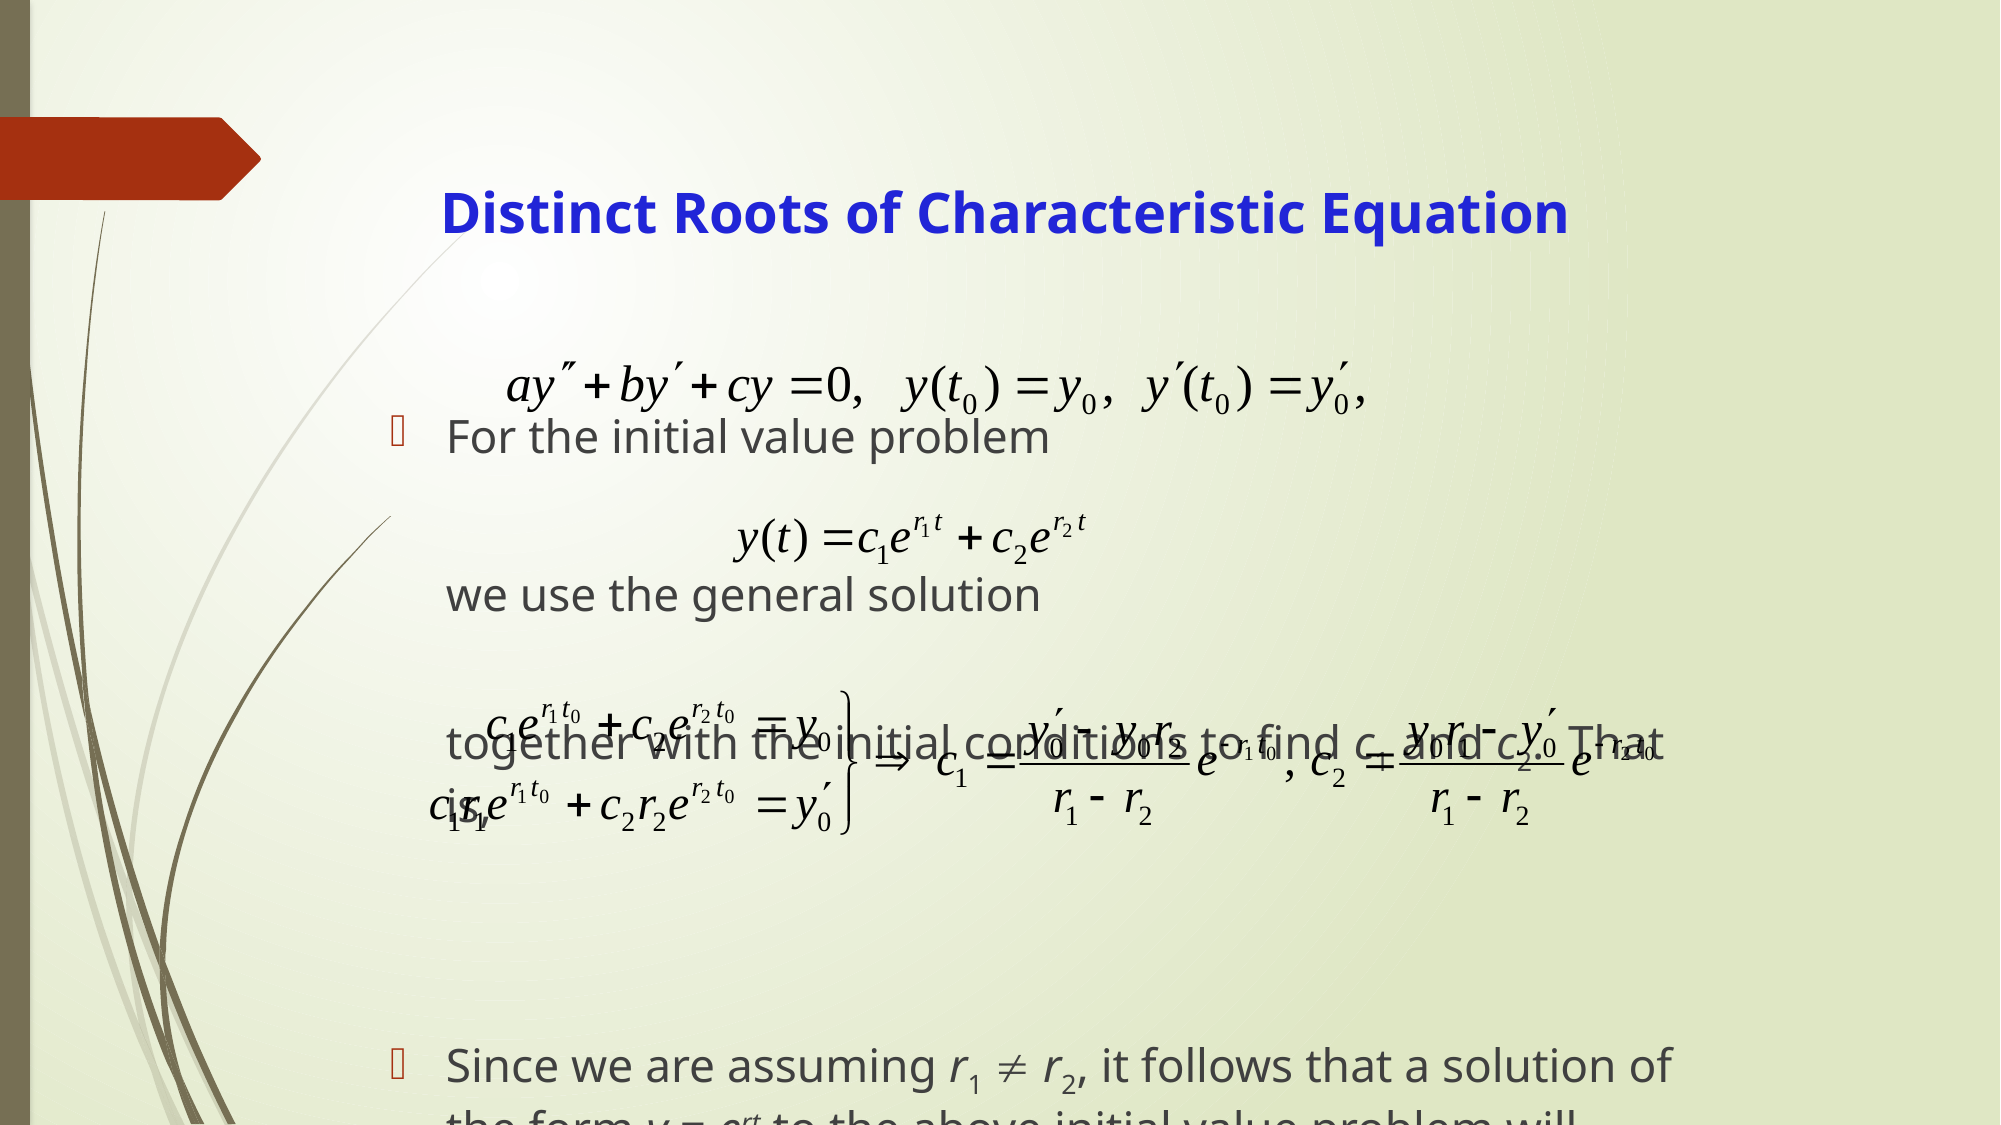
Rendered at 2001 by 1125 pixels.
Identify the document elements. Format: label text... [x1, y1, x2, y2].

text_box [497, 349, 1376, 428]
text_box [724, 499, 1097, 574]
title Distinct Roots of Characteristic Equation [425, 102, 1888, 313]
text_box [422, 683, 1666, 844]
list For the initial value problem we use the general solution together with the initial conditions to find c1 and c2. That is, Since we are assuming r1  r2, it follows that a solution of the form y = ert to the above initial value problem will always exist, for any set of initial conditions. [375, 399, 1713, 1125]
